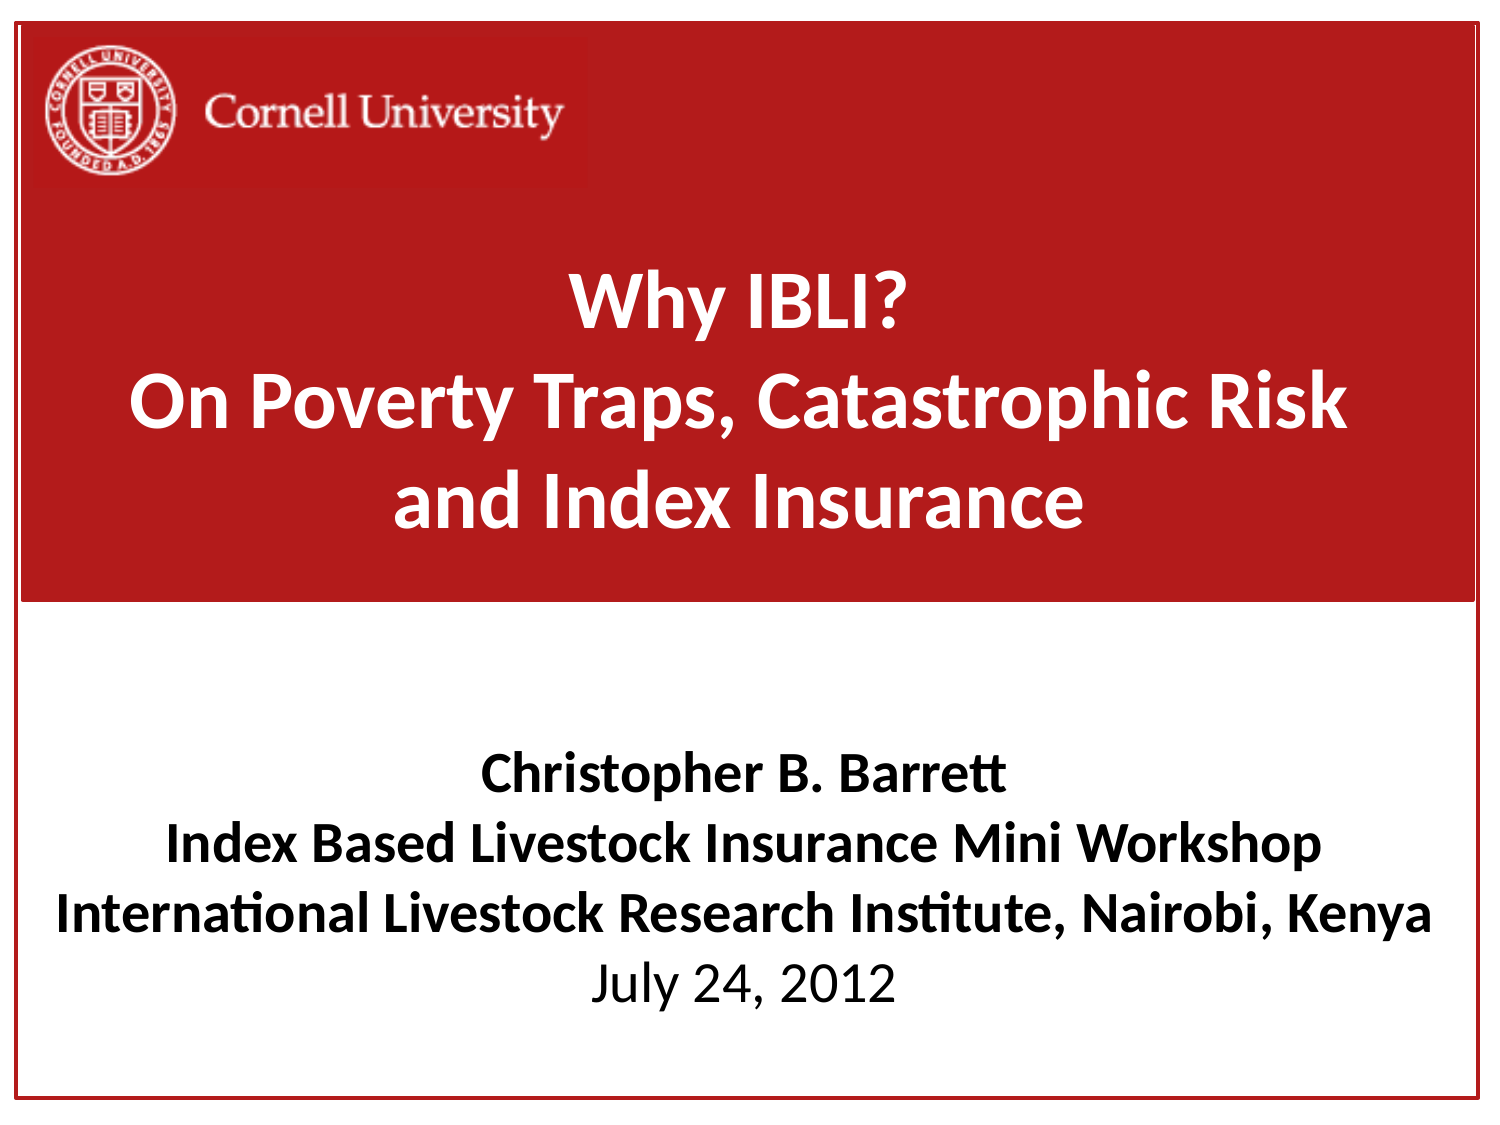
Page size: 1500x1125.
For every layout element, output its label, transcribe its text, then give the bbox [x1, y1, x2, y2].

picture [33, 37, 588, 188]
text_box [14, 21, 1480, 1100]
text_box [21, 24, 1475, 602]
text_box Christopher B. Barrett Index Based Livestock Insurance Mini Workshop International Livestock Research Institute, Nairobi, Kenya July 24, 2012 [32, 726, 1458, 1097]
text_box Why IBLI? On Poverty Traps, Catastrophic Risk and Index Insurance [14, 237, 1465, 553]
